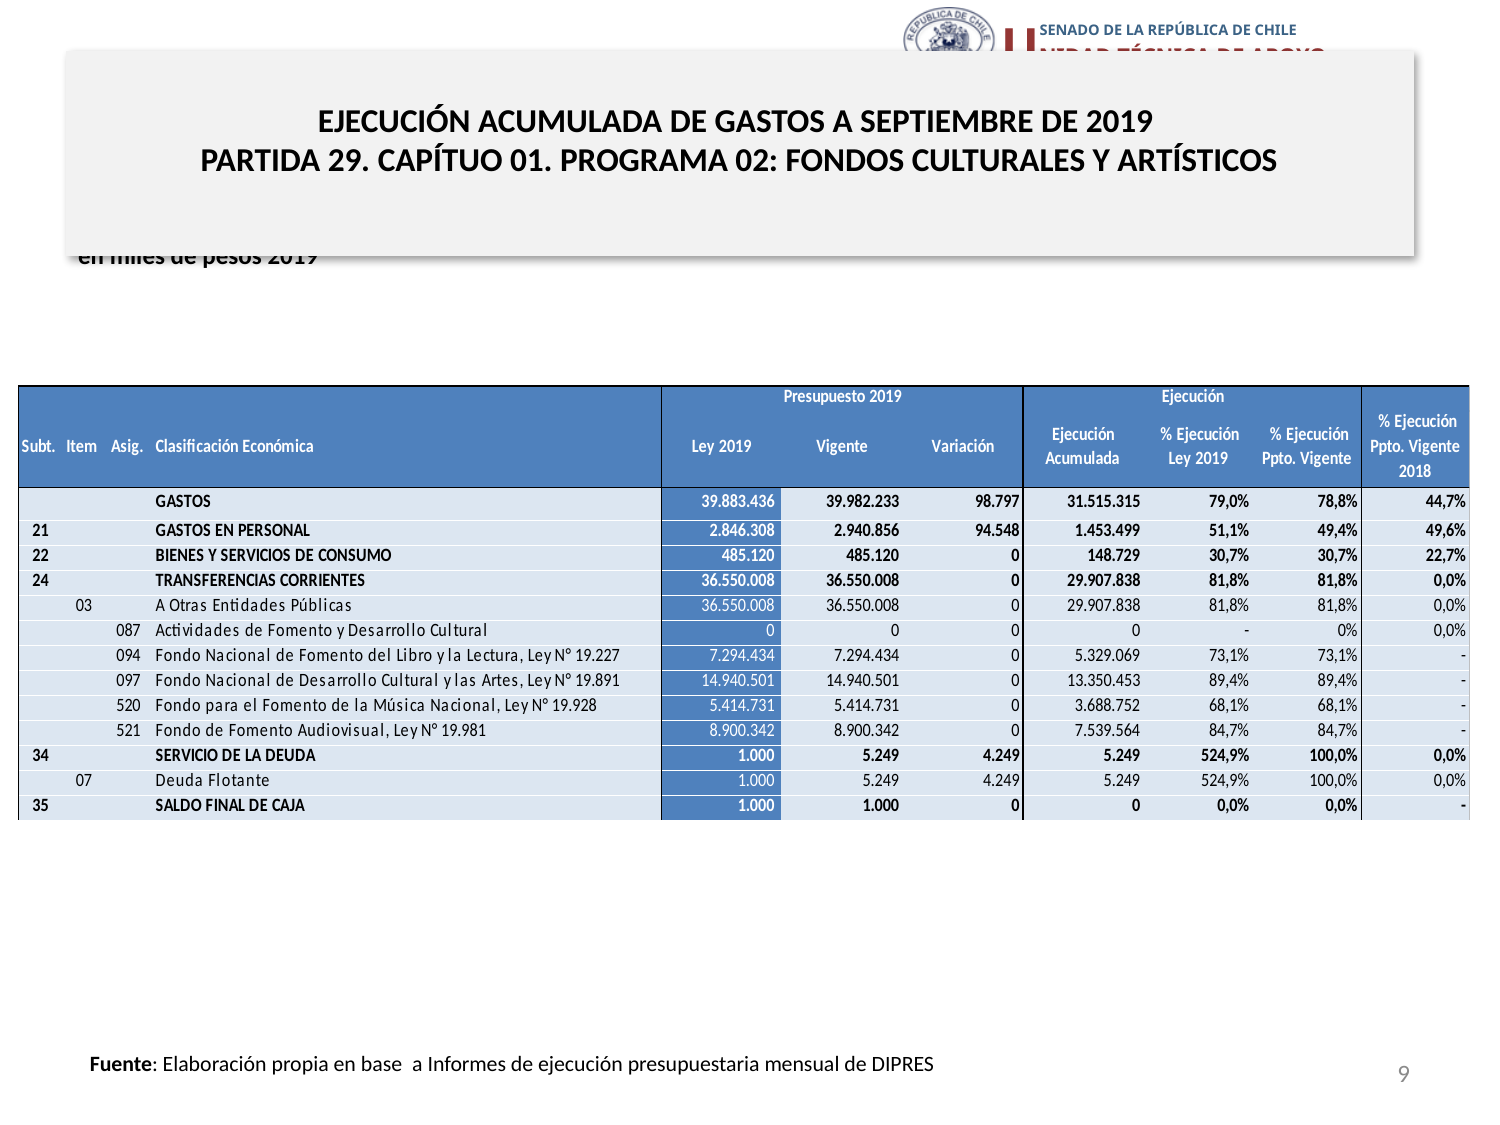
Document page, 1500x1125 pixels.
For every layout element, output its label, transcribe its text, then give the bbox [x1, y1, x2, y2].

picture [17, 385, 1471, 822]
slide_number 9 [1074, 1042, 1425, 1103]
text_box en miles de pesos 2019 [63, 231, 1414, 307]
title EJECUCIÓN ACUMULADA DE GASTOS A SEPTIEMBRE DE 2019 PARTIDA 29. CAPÍTUO 01. PROGRAMA 02: FONDOS CULTURALES Y ARTÍSTICOS [66, 51, 1414, 256]
picture [903, 7, 997, 51]
